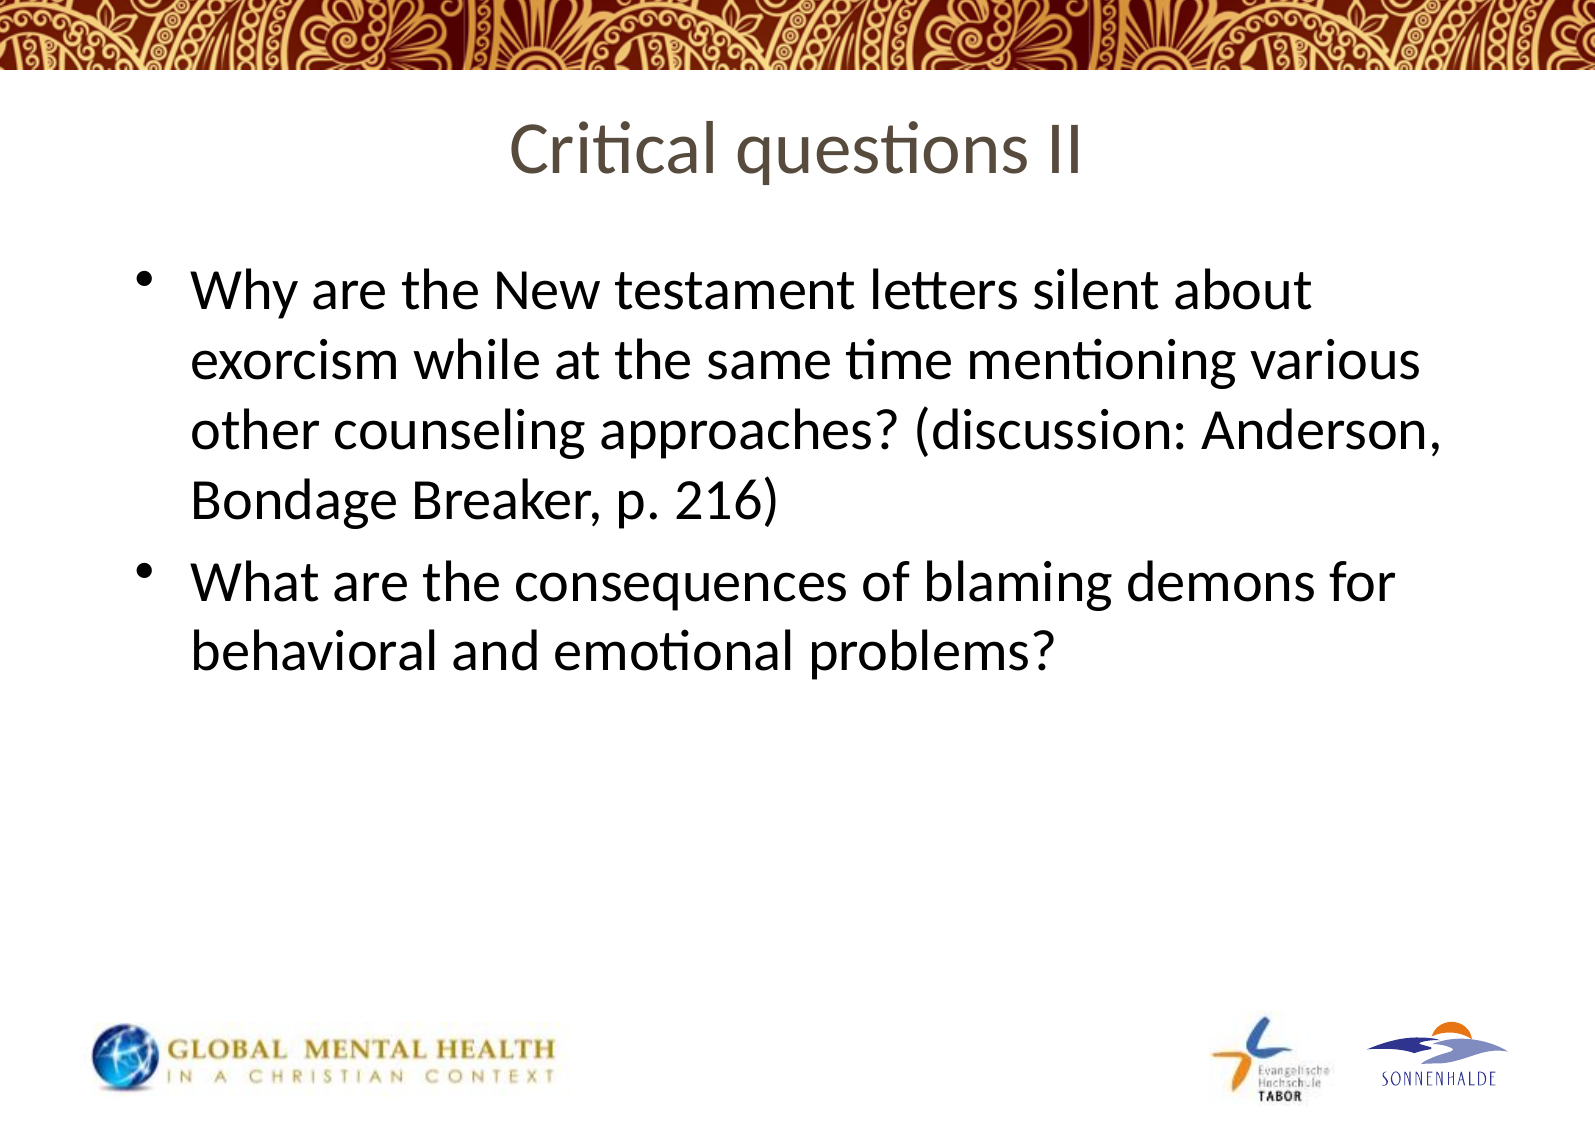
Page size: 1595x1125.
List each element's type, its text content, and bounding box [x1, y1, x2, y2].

picture [0, 0, 1595, 70]
title Critical questions II [119, 66, 1476, 220]
picture [1209, 1010, 1341, 1106]
list Why are the New testament letters silent about exorcism while at the same time mentioning various other counseling approaches? (discussion: Anderson, Bondage Breaker, p. 216) What are the consequences of blaming demons for behavioral and emotional problems? [119, 243, 1476, 1000]
picture [43, 1022, 603, 1106]
